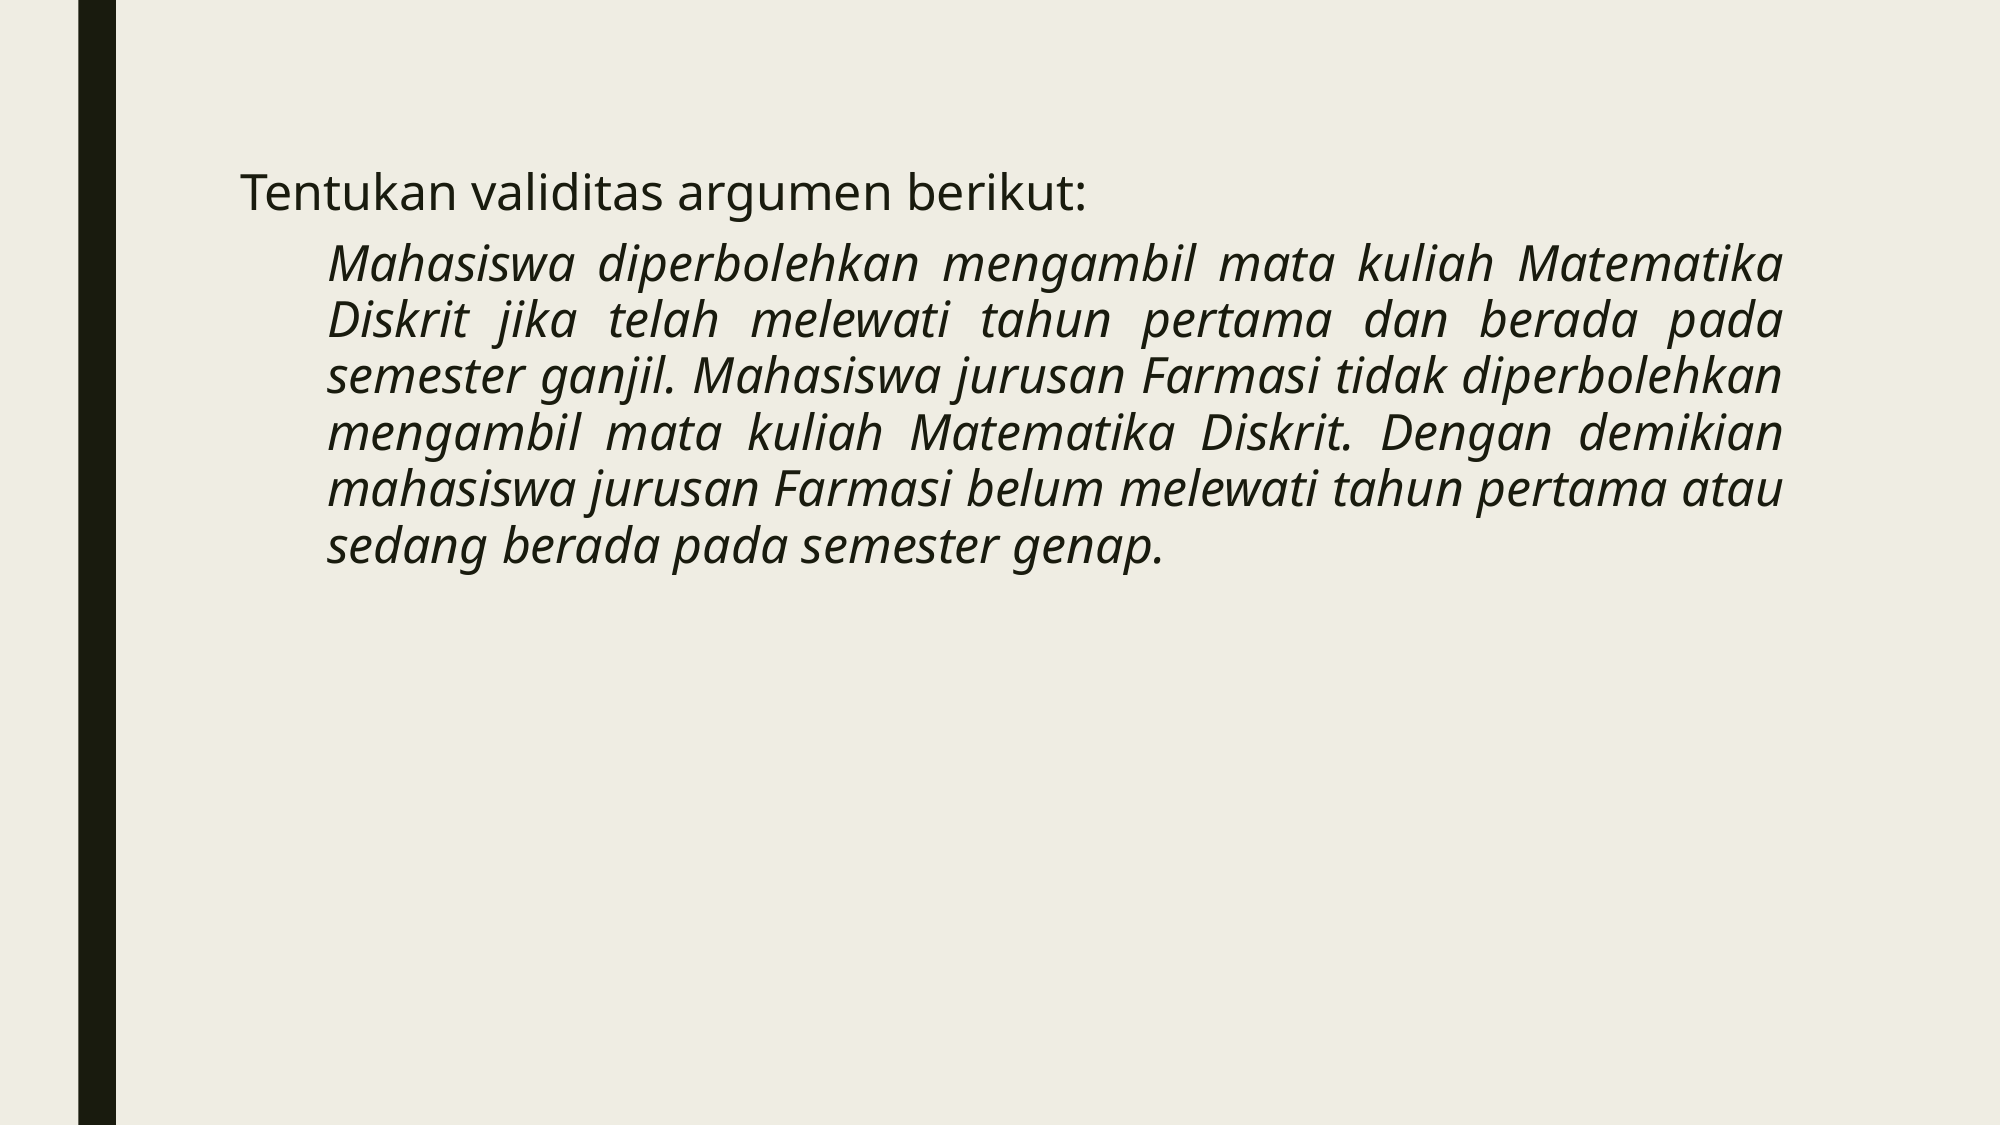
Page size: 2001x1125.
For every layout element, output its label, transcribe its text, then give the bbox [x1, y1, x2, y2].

list Tentukan validitas argumen berikut: Mahasiswa diperbolehkan mengambil mata kuliah Matematika Diskrit jika telah melewati tahun pertama dan berada pada semester ganjil. Mahasiswa jurusan Farmasi tidak diperbolehkan mengambil mata kuliah Matematika Diskrit. Dengan demikian mahasiswa jurusan Farmasi belum melewati tahun pertama atau sedang berada pada semester genap. [225, 157, 1800, 963]
